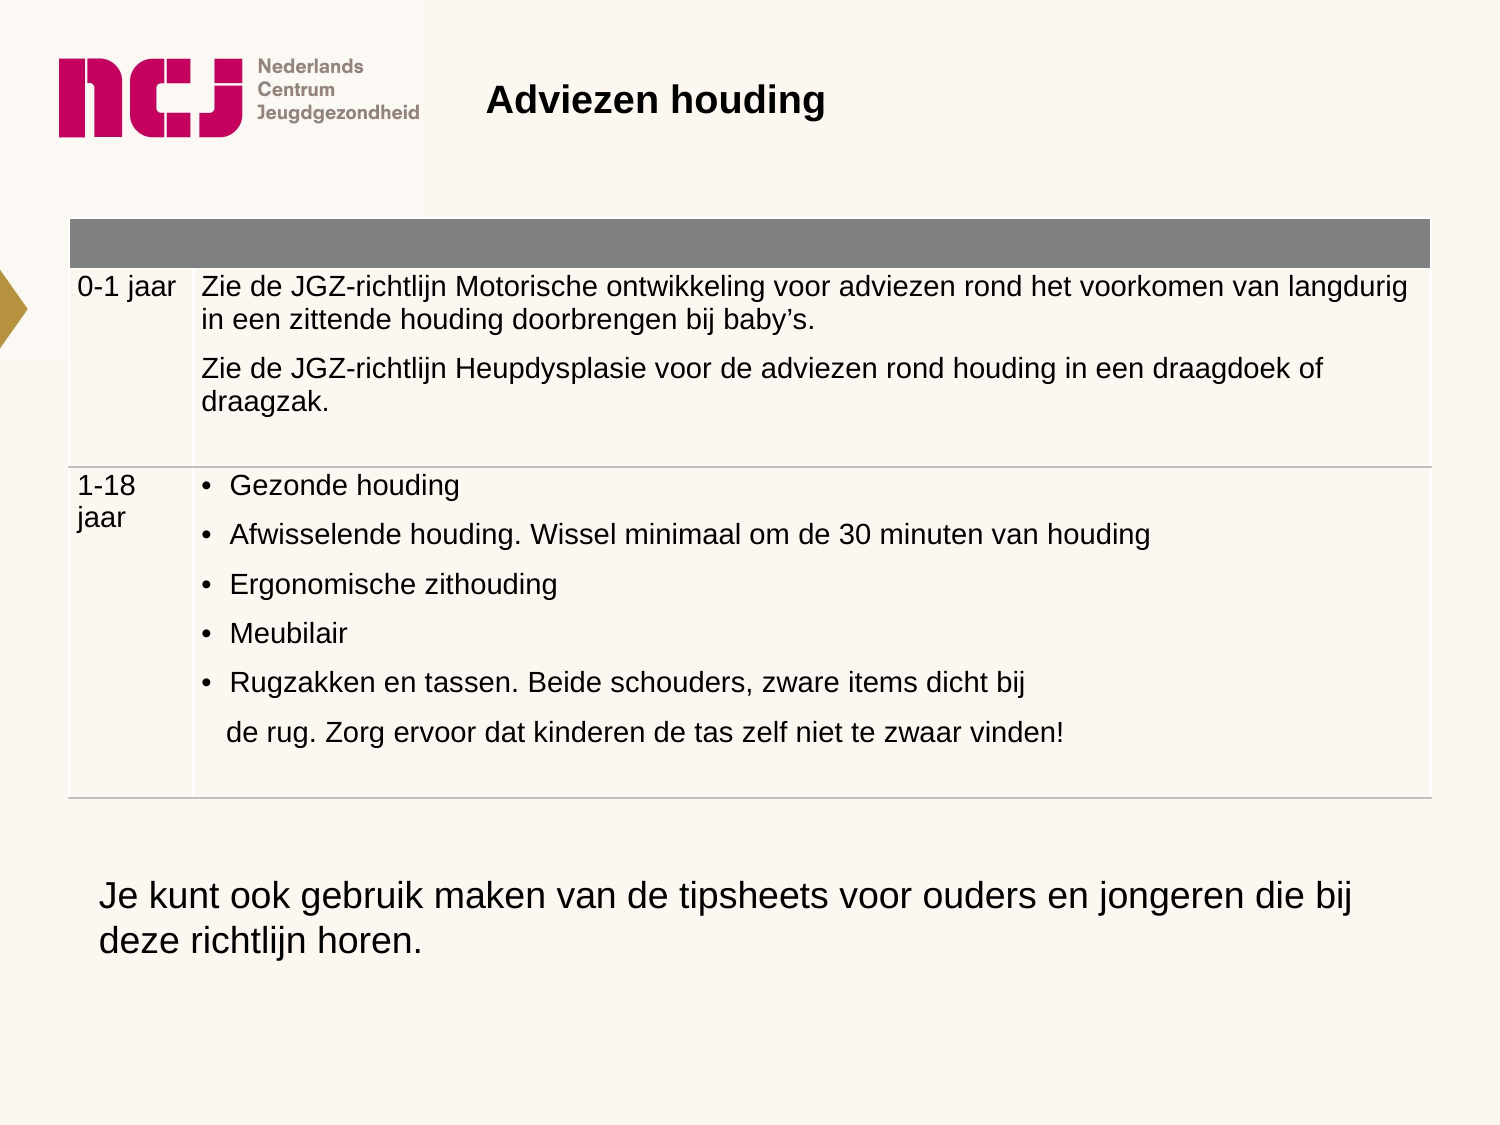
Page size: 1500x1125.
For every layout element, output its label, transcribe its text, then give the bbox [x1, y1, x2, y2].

table_cell Zie de JGZ-richtlijn Motorische ontwikkeling voor adviezen rond het voorkomen van langdurig in een zittende houding doorbrengen bij baby’s. Zie de JGZ-richtlijn Heupdysplasie voor de adviezen rond houding in een draagdoek of draagzak. [194, 269, 1430, 466]
picture [0, 0, 422, 358]
table_cell Gezonde houding Afwisselende houding. Wissel minimaal om de 30 minuten van houding Ergonomische zithouding Meubilair Rugzakken en tassen. Beide schouders, zware items dicht bij de rug. Zorg ervoor dat kinderen de tas zelf niet te zwaar vinden! [194, 468, 1430, 797]
title Adviezen houding [470, 58, 1500, 126]
table_cell 0-1 jaar [70, 269, 192, 466]
table_header [70, 219, 1430, 268]
text_box Je kunt ook gebruik maken van de tipsheets voor ouders en jongeren die bij deze richtlijn horen. [84, 863, 1416, 969]
table_cell 1-18 jaar [70, 468, 192, 797]
